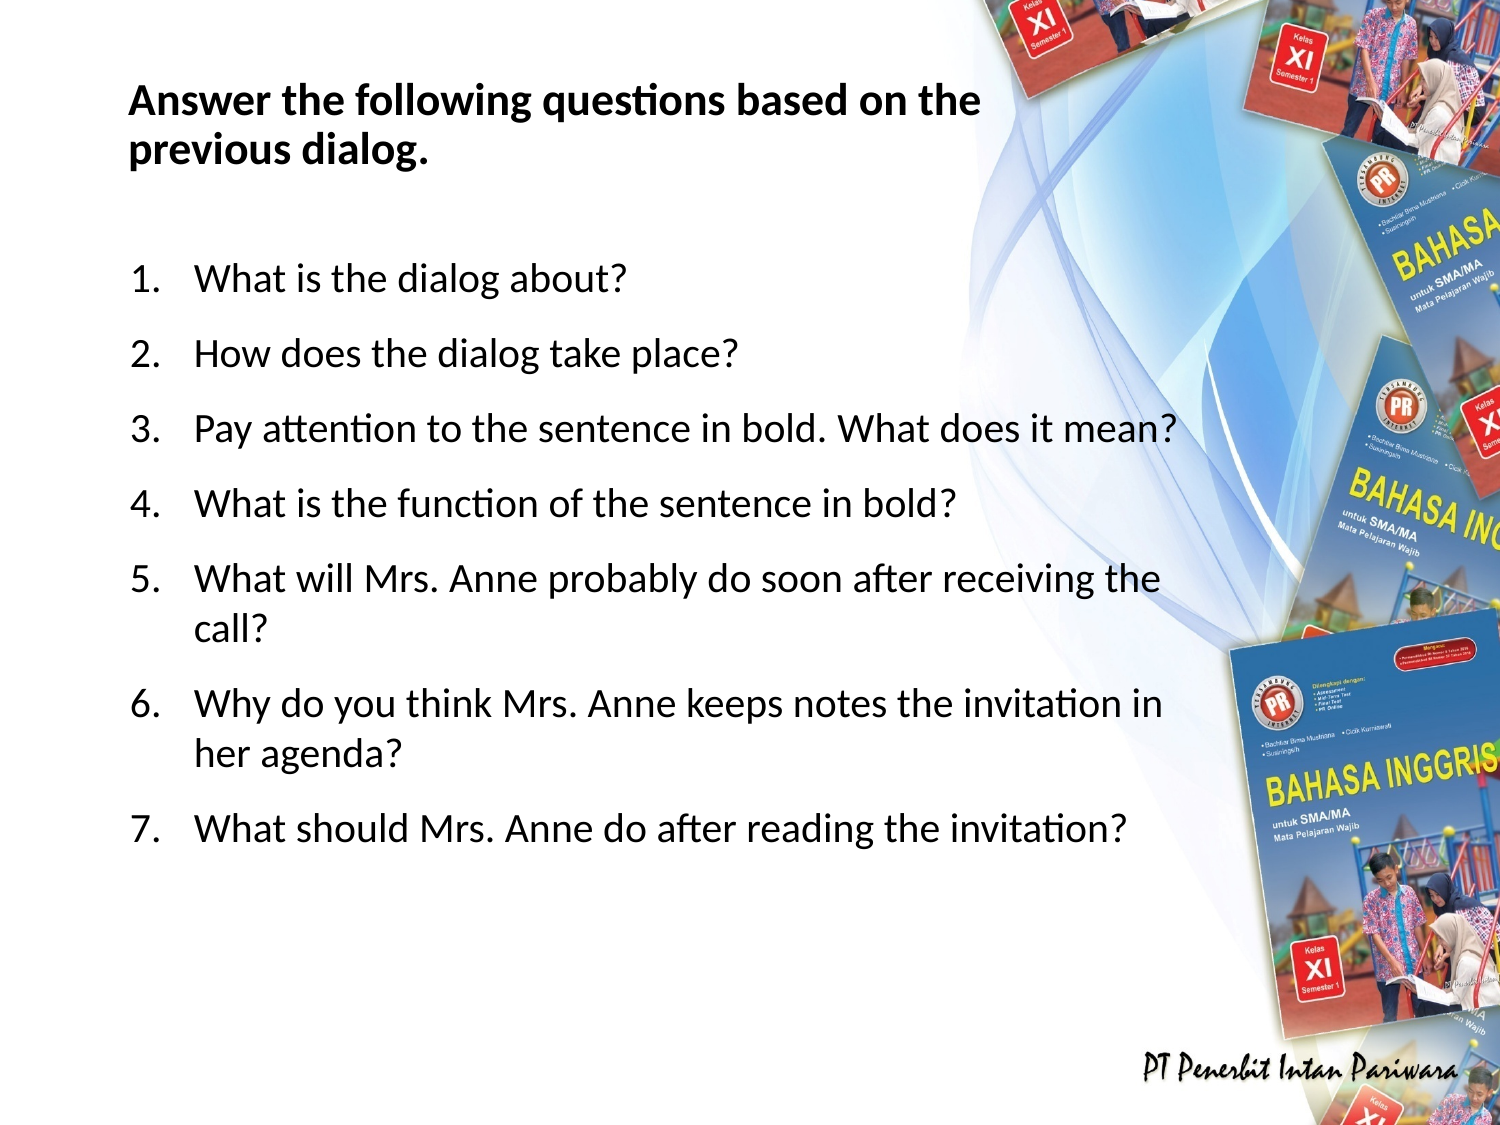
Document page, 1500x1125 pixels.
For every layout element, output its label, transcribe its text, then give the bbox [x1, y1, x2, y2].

text_box 1. What is the dialog about? 2. How does the dialog take place? 3. Pay attention to the sentence in bold. What does it mean? 4. What is the function of the sentence in bold? 5. What will Mrs. Anne probably do soon after receiving the call? 6. Why do you think Mrs. Anne keeps notes the invitation in her agenda? 7. What should Mrs. Anne do after reading the invitation? [116, 244, 1194, 725]
picture [0, 0, 1500, 1125]
title Answer the following questions based on the previous dialog. [116, 72, 1141, 179]
